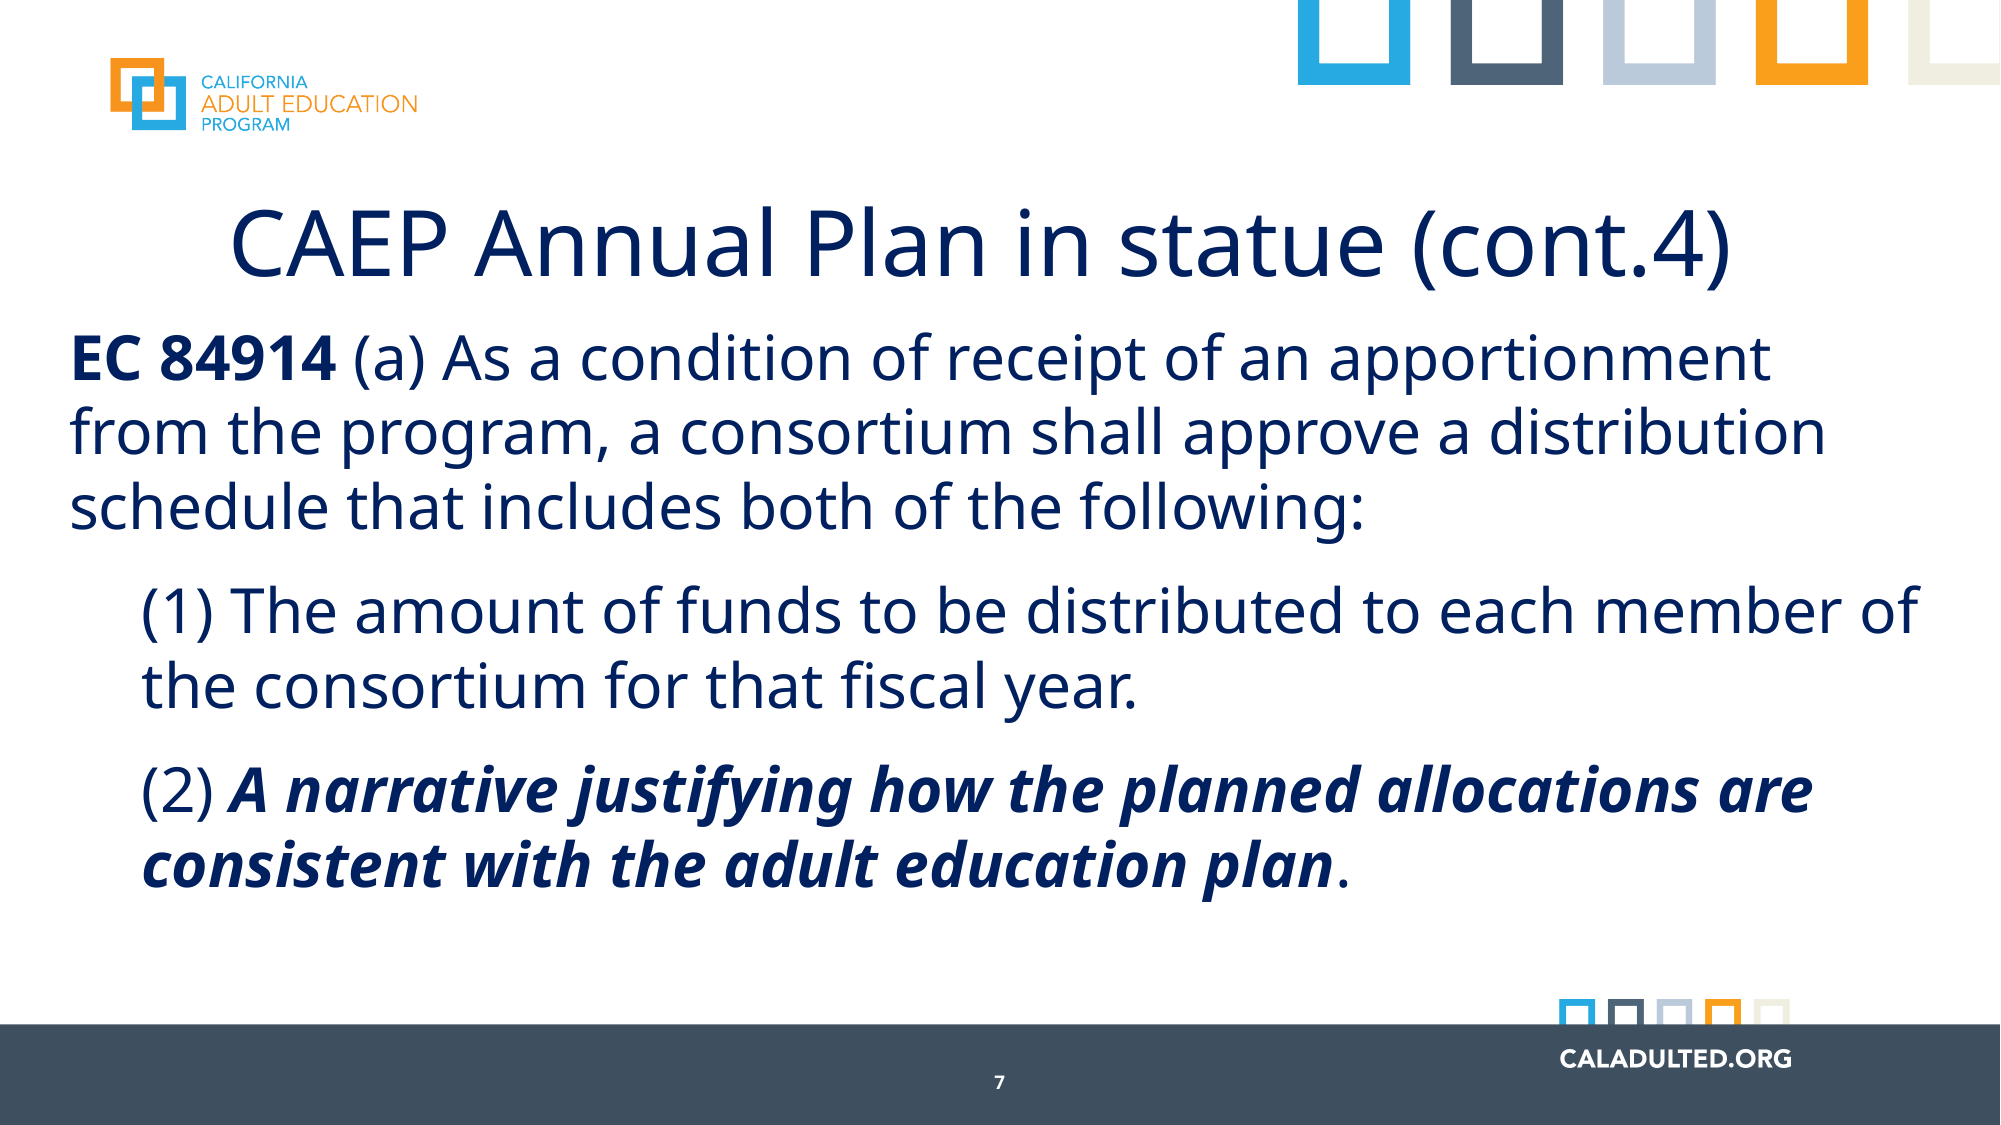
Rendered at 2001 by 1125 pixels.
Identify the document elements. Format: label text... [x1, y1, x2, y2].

list EC 84914 (a) As a condition of receipt of an apportionment from the program, a consortium shall approve a distribution schedule that includes both of the following: (1) The amount of funds to be distributed to each member of the consortium for that fiscal year. (2) A narrative justifying how the planned allocations are consistent with the adult education plan. [60, 306, 1940, 912]
title CAEP Annual Plan in statue (cont.4) [117, 173, 1844, 306]
picture [0, 0, 2000, 1125]
